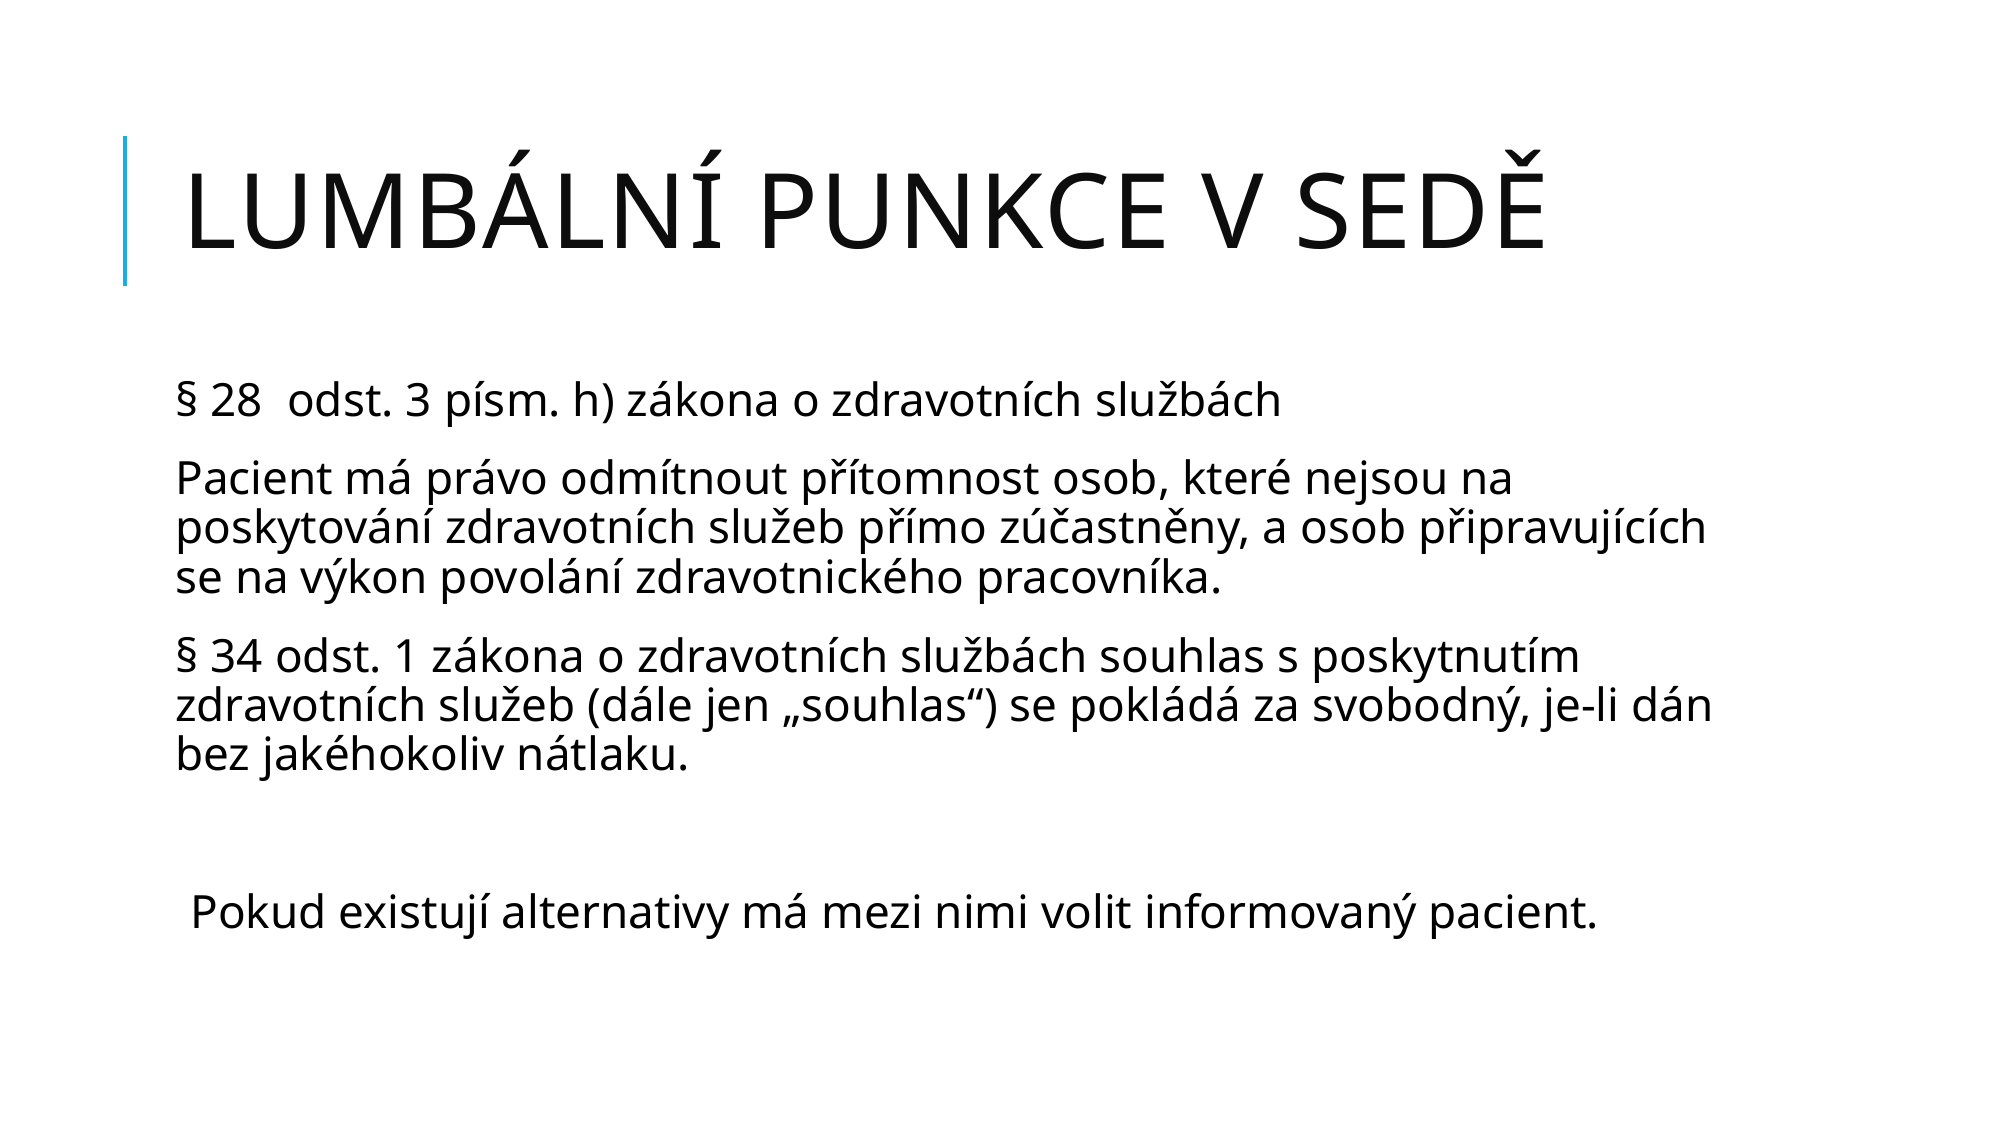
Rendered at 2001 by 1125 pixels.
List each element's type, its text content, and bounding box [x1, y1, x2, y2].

list § 28 odst. 3 písm. h) zákona o zdravotních službách Pacient má právo odmítnout přítomnost osob, které nejsou na poskytování zdravotních služeb přímo zúčastněny, a osob připravujících se na výkon povolání zdravotnického pracovníka. § 34 odst. 1 zákona o zdravotních službách souhlas s poskytnutím zdravotních služeb (dále jen „souhlas“) se pokládá za svobodný, je-li dán bez jakéhokoliv nátlaku. Pokud existují alternativy má mezi nimi volit informovaný pacient. [168, 368, 1763, 1029]
title LUMBální punkce v Sedě [168, 96, 1763, 342]
